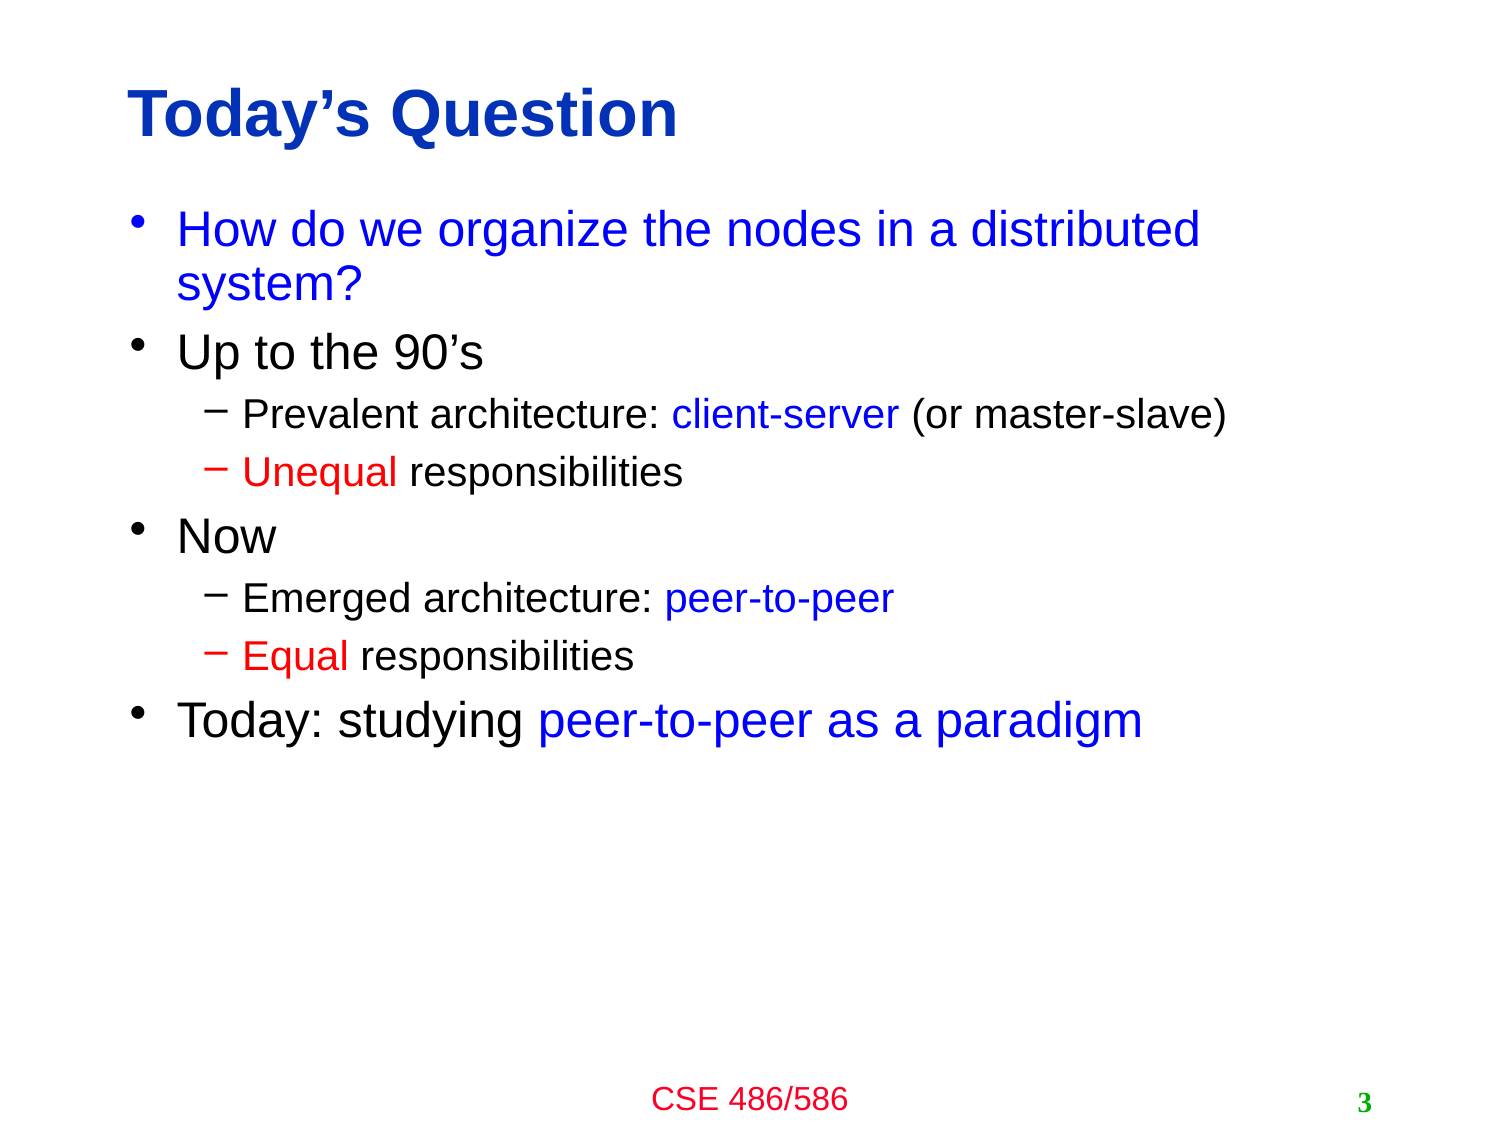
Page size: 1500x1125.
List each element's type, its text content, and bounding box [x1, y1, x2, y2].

slide_number 3 [1074, 1076, 1388, 1125]
title Today’s Question [112, 53, 1310, 176]
list How do we organize the nodes in a distributed system? Up to the 90’s Prevalent architecture: client-server (or master-slave) Unequal responsibilities Now Emerged architecture: peer-to-peer Equal responsibilities Today: studying peer-to-peer as a paradigm [114, 195, 1376, 1005]
